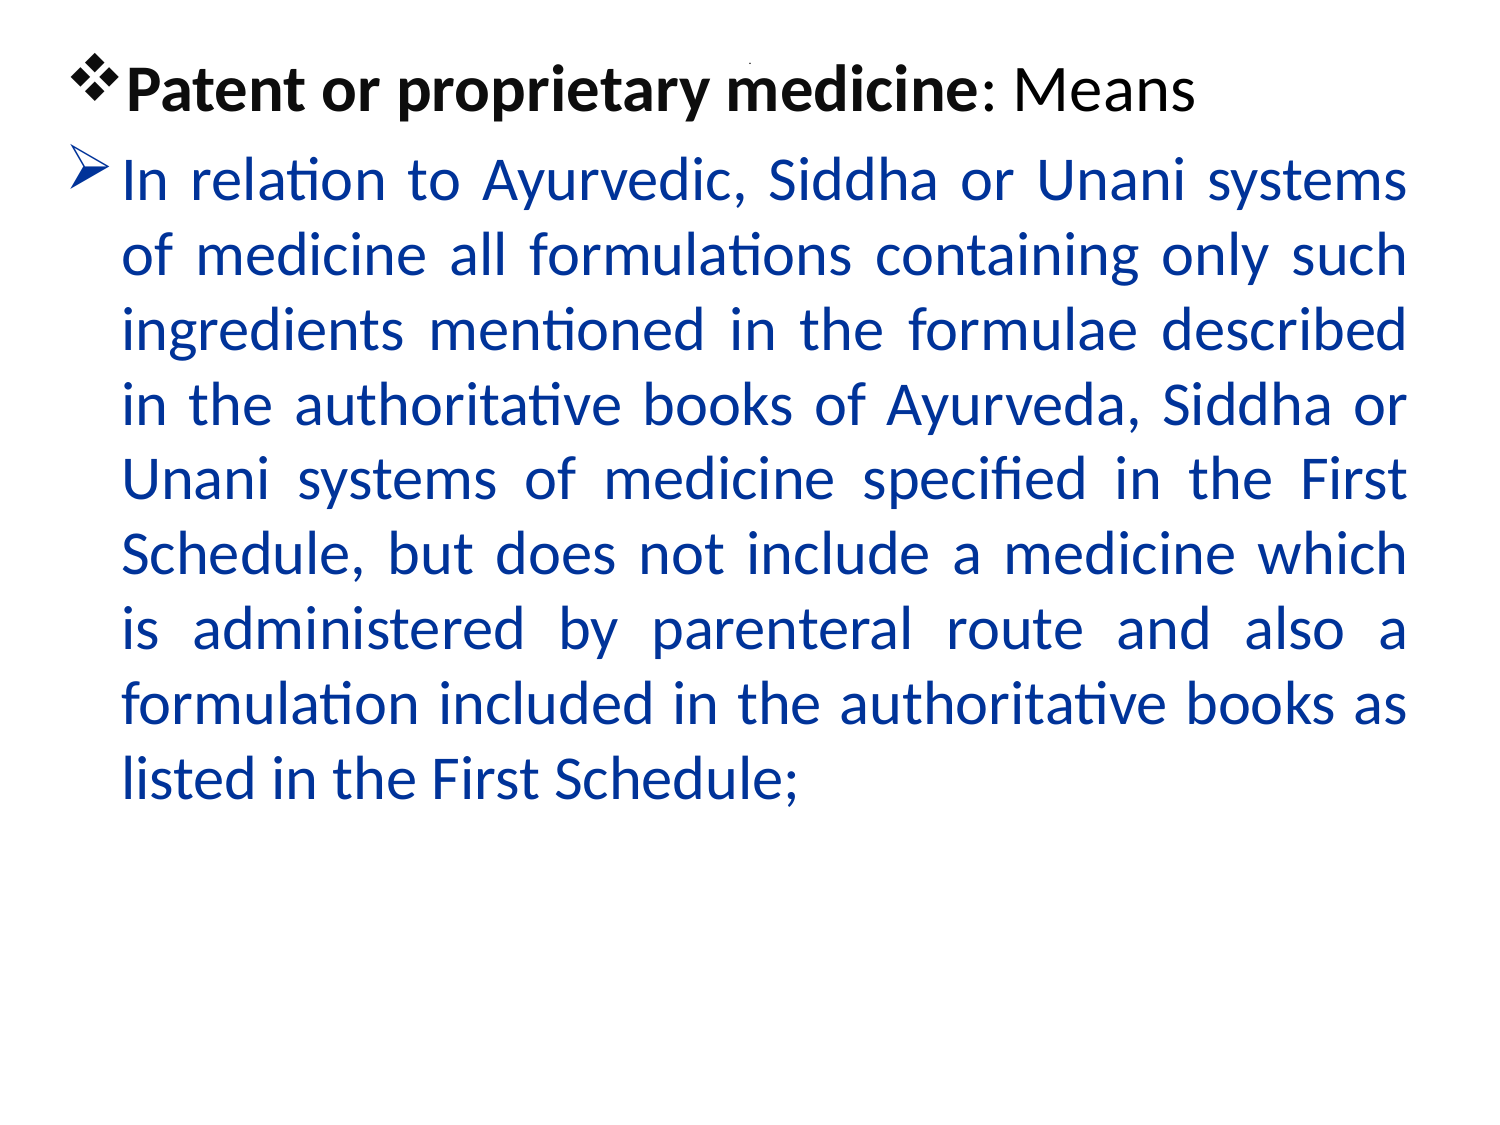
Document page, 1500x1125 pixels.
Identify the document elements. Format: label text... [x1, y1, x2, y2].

list Patent or proprietary medicine: Means In relation to Ayurvedic, Siddha or Unani systems of medicine all formulations containing only such ingredients mentioned in the formulae described in the authoritative books of Ayurveda, Siddha or Unani systems of medicine specified in the First Schedule, but does not include a medicine which is administered by parenteral route and also a formulation included in the authoritative books as listed in the First Schedule; [50, 37, 1425, 1005]
